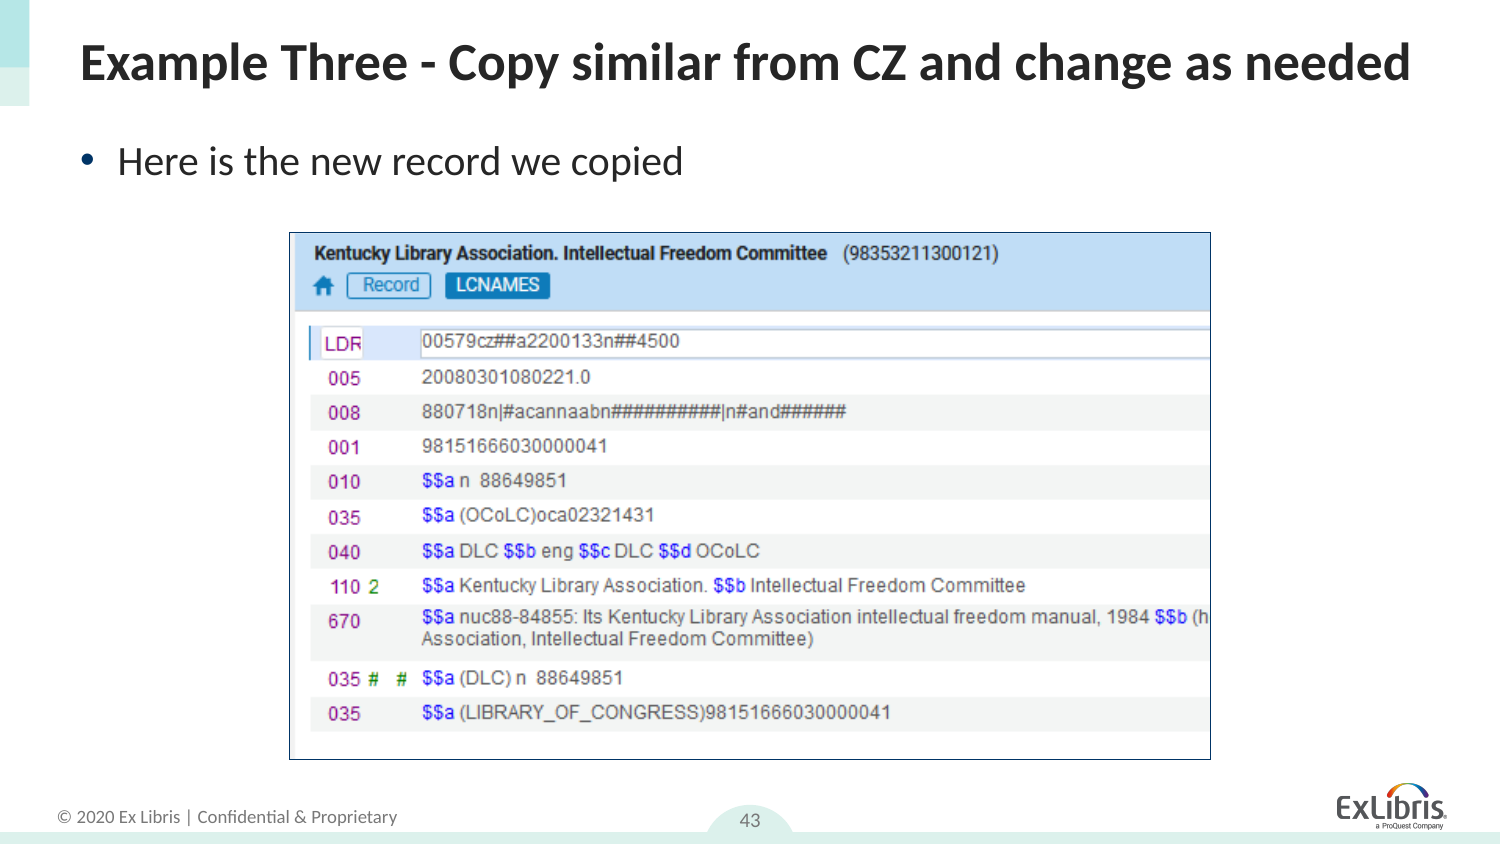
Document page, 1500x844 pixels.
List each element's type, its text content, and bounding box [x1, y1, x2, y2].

slide_number 43 [705, 789, 795, 844]
list Here is the new record we copied [64, 126, 1447, 780]
picture [1337, 783, 1447, 830]
picture [289, 232, 1211, 760]
title Example Three - Copy similar from CZ and change as needed [64, 11, 1447, 107]
